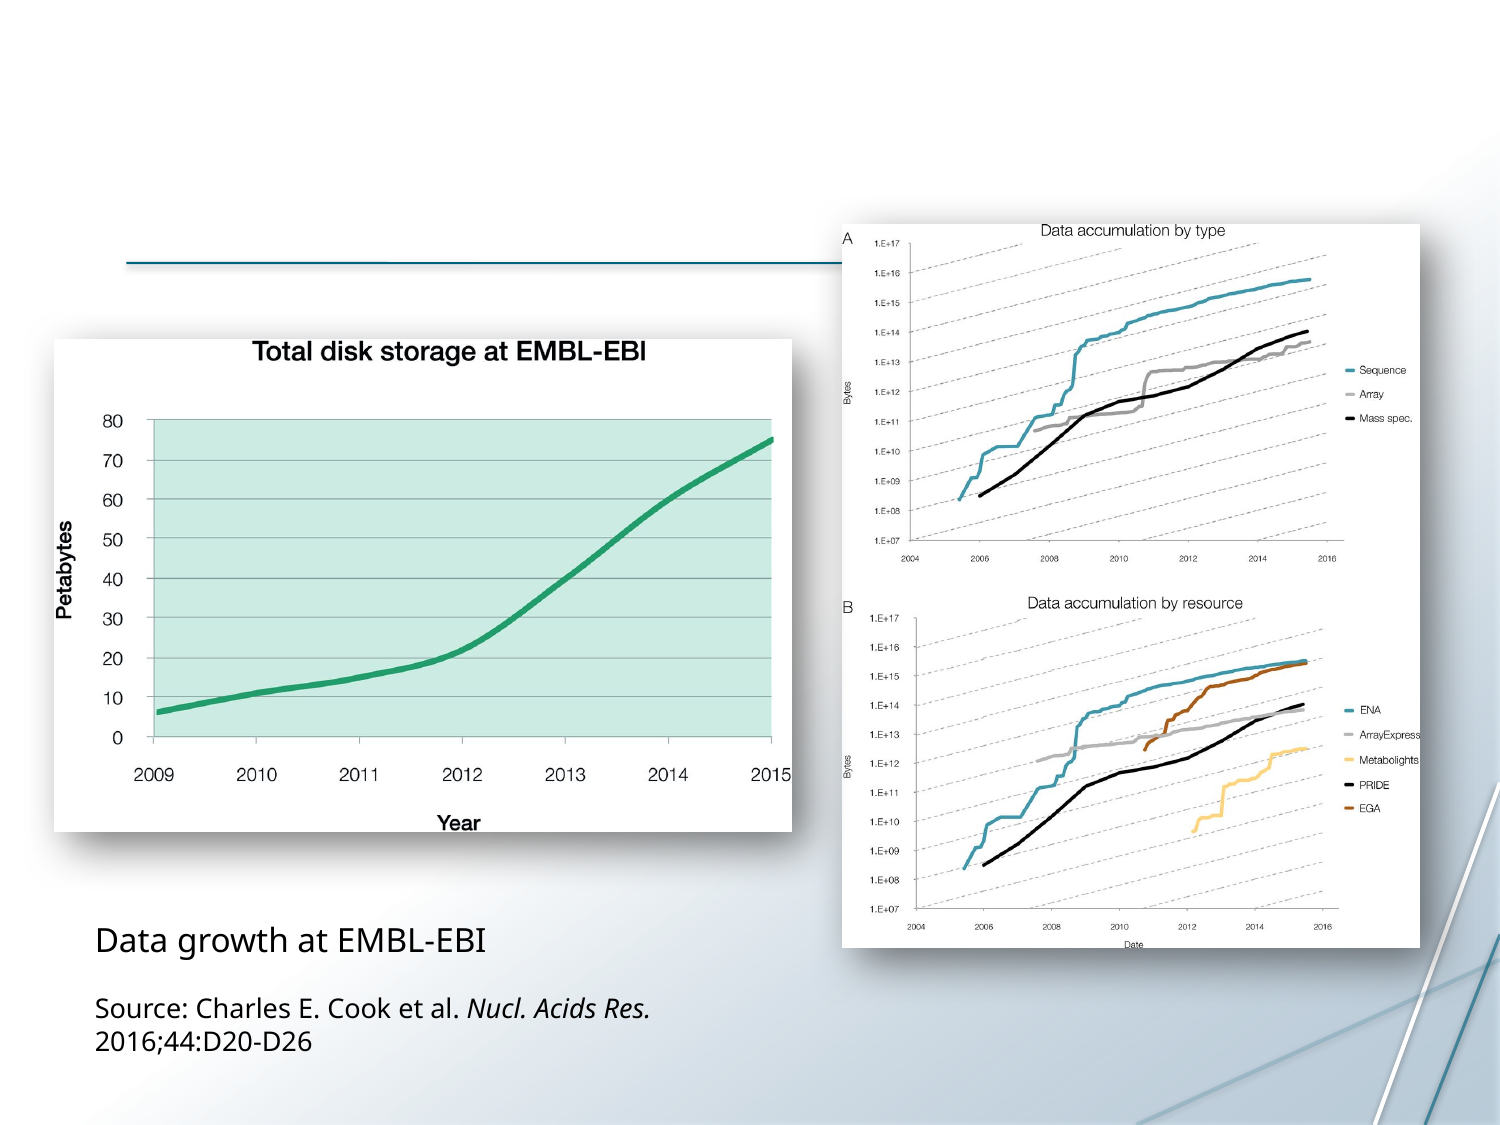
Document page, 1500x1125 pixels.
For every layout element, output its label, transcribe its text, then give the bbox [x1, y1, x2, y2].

picture [53, 339, 792, 833]
picture [841, 223, 1421, 949]
text_box Data growth at EMBL-EBI Source: Charles E. Cook et al. Nucl. Acids Res. 2016;44:D20-D26 [79, 912, 761, 1065]
